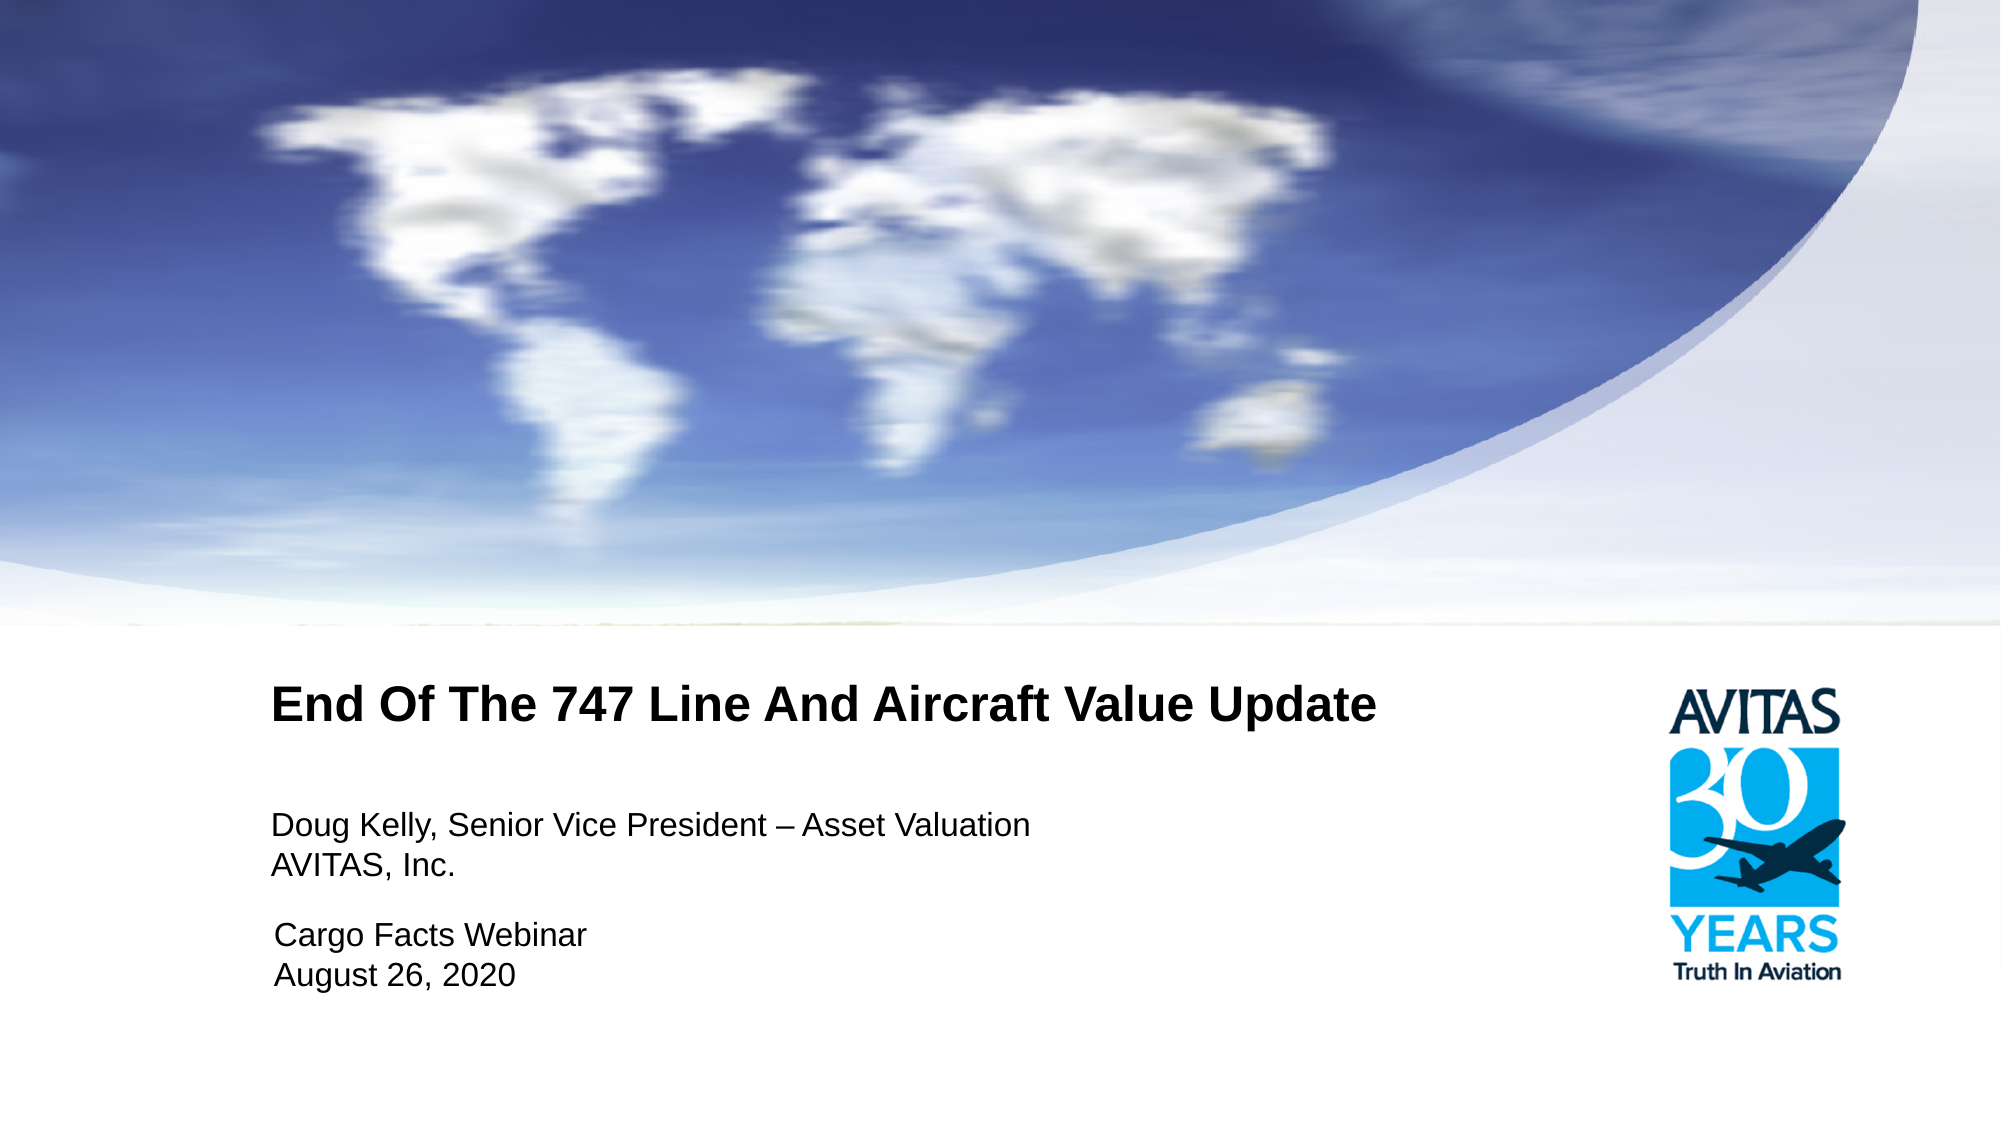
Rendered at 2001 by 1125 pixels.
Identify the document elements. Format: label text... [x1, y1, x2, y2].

subtitle Doug Kelly, Senior Vice President – Asset Valuation AVITAS, Inc. [270, 795, 1503, 927]
text_box Cargo Facts Webinar August 26, 2020 [259, 905, 1276, 1001]
picture [0, 0, 2001, 1125]
title End Of The 747 Line And Aircraft Value Update [270, 668, 1551, 826]
